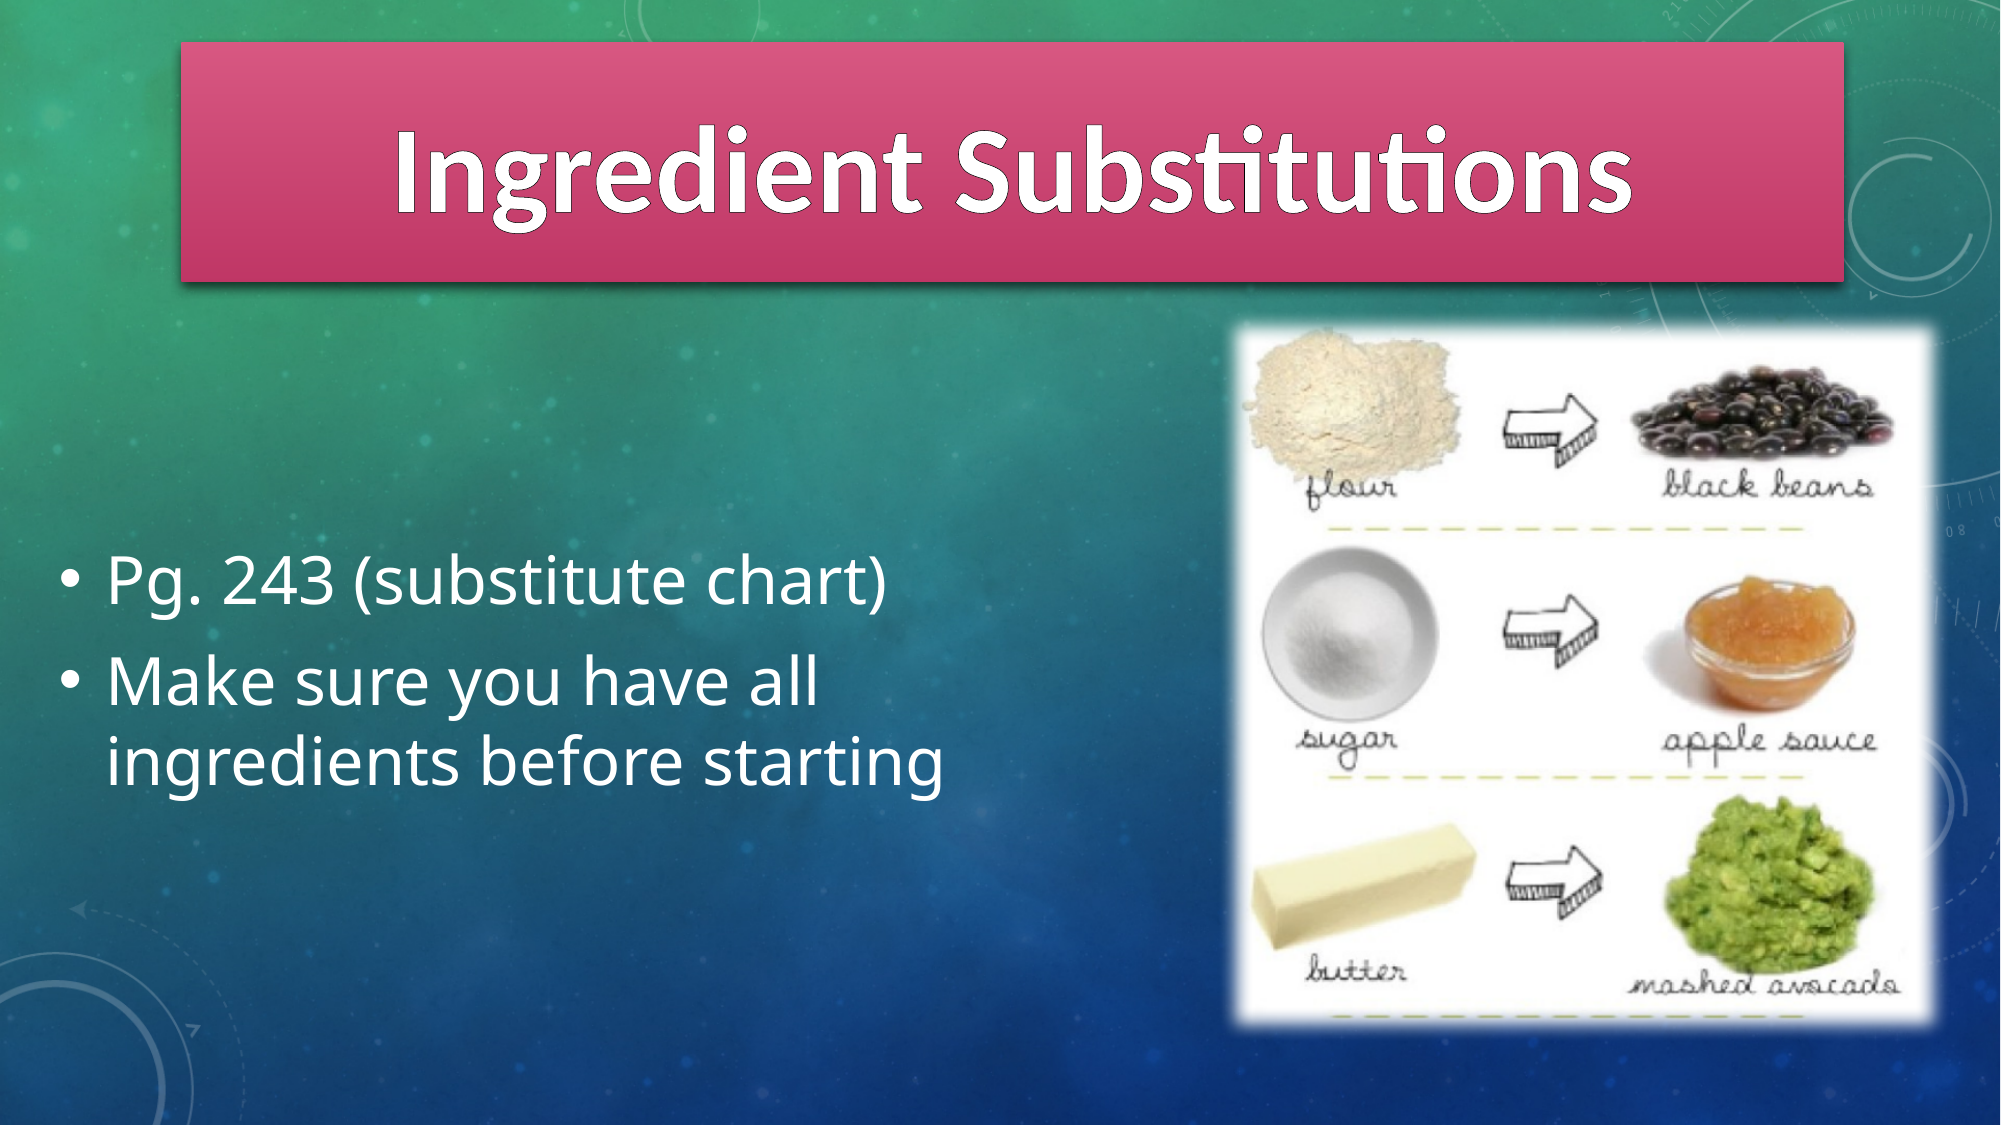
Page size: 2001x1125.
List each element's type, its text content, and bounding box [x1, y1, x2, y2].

title Ingredient Substitutions [181, 42, 1844, 282]
picture [0, 0, 2001, 1125]
list Pg. 243 (substitute chart) Make sure you have all ingredients before starting [43, 309, 1187, 1028]
